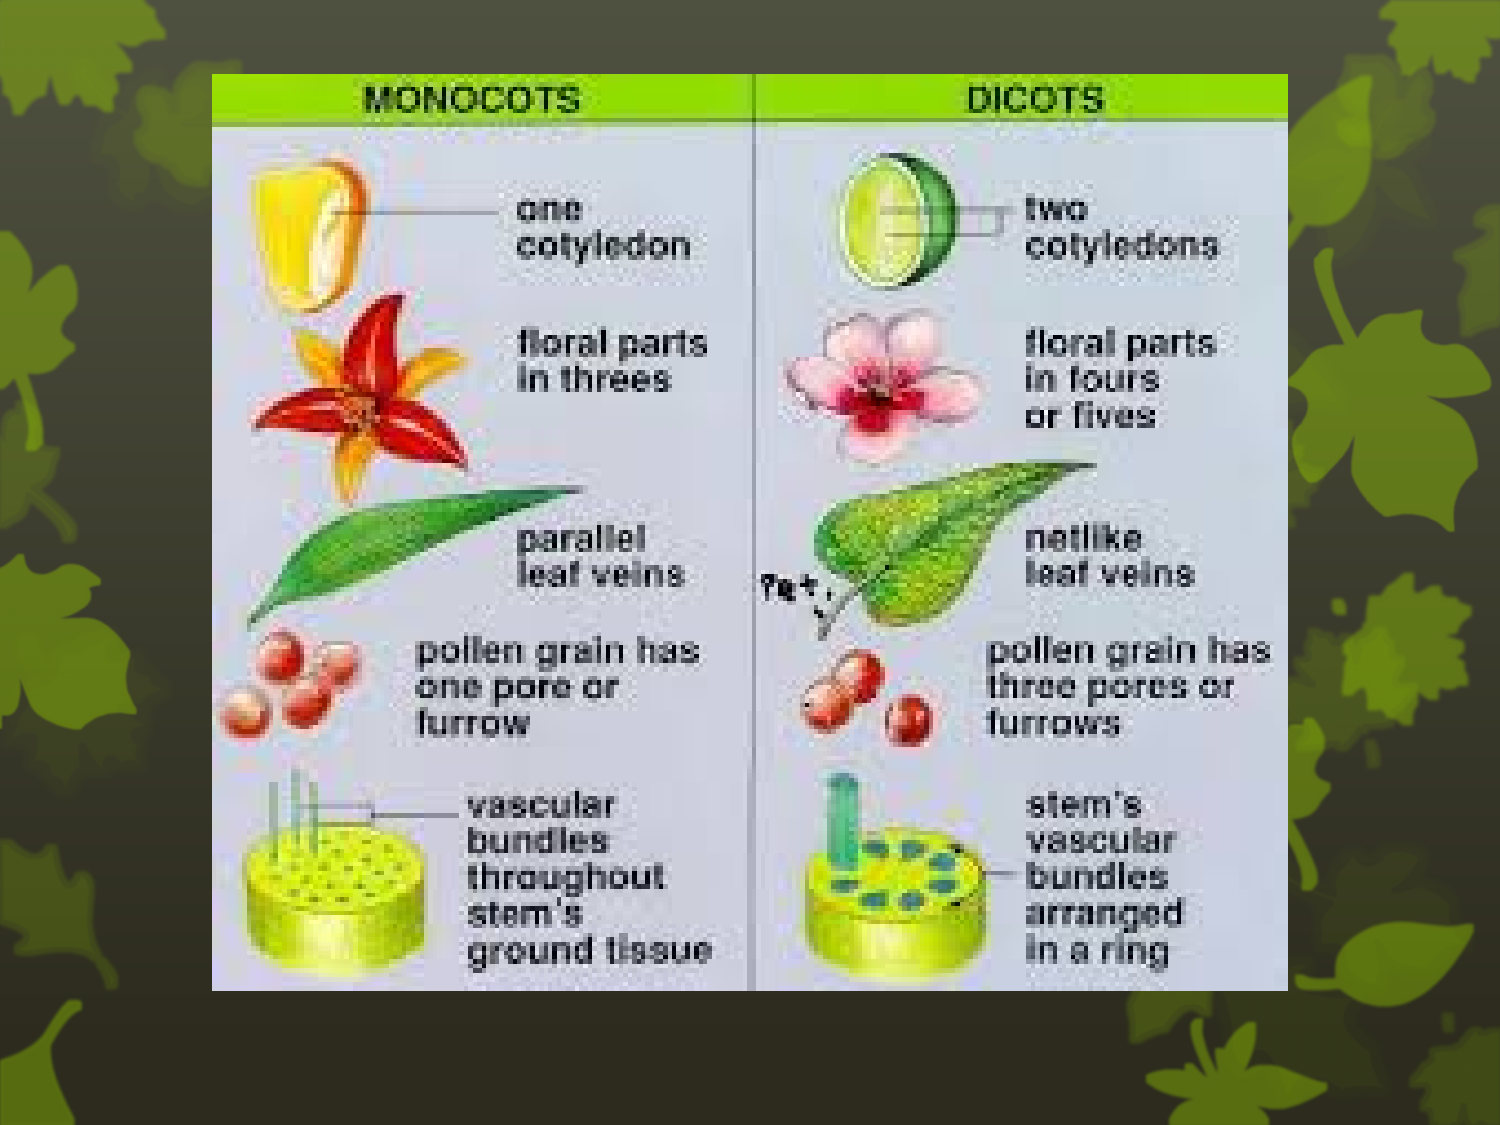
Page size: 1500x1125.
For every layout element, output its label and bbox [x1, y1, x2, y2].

picture [211, 74, 1288, 992]
